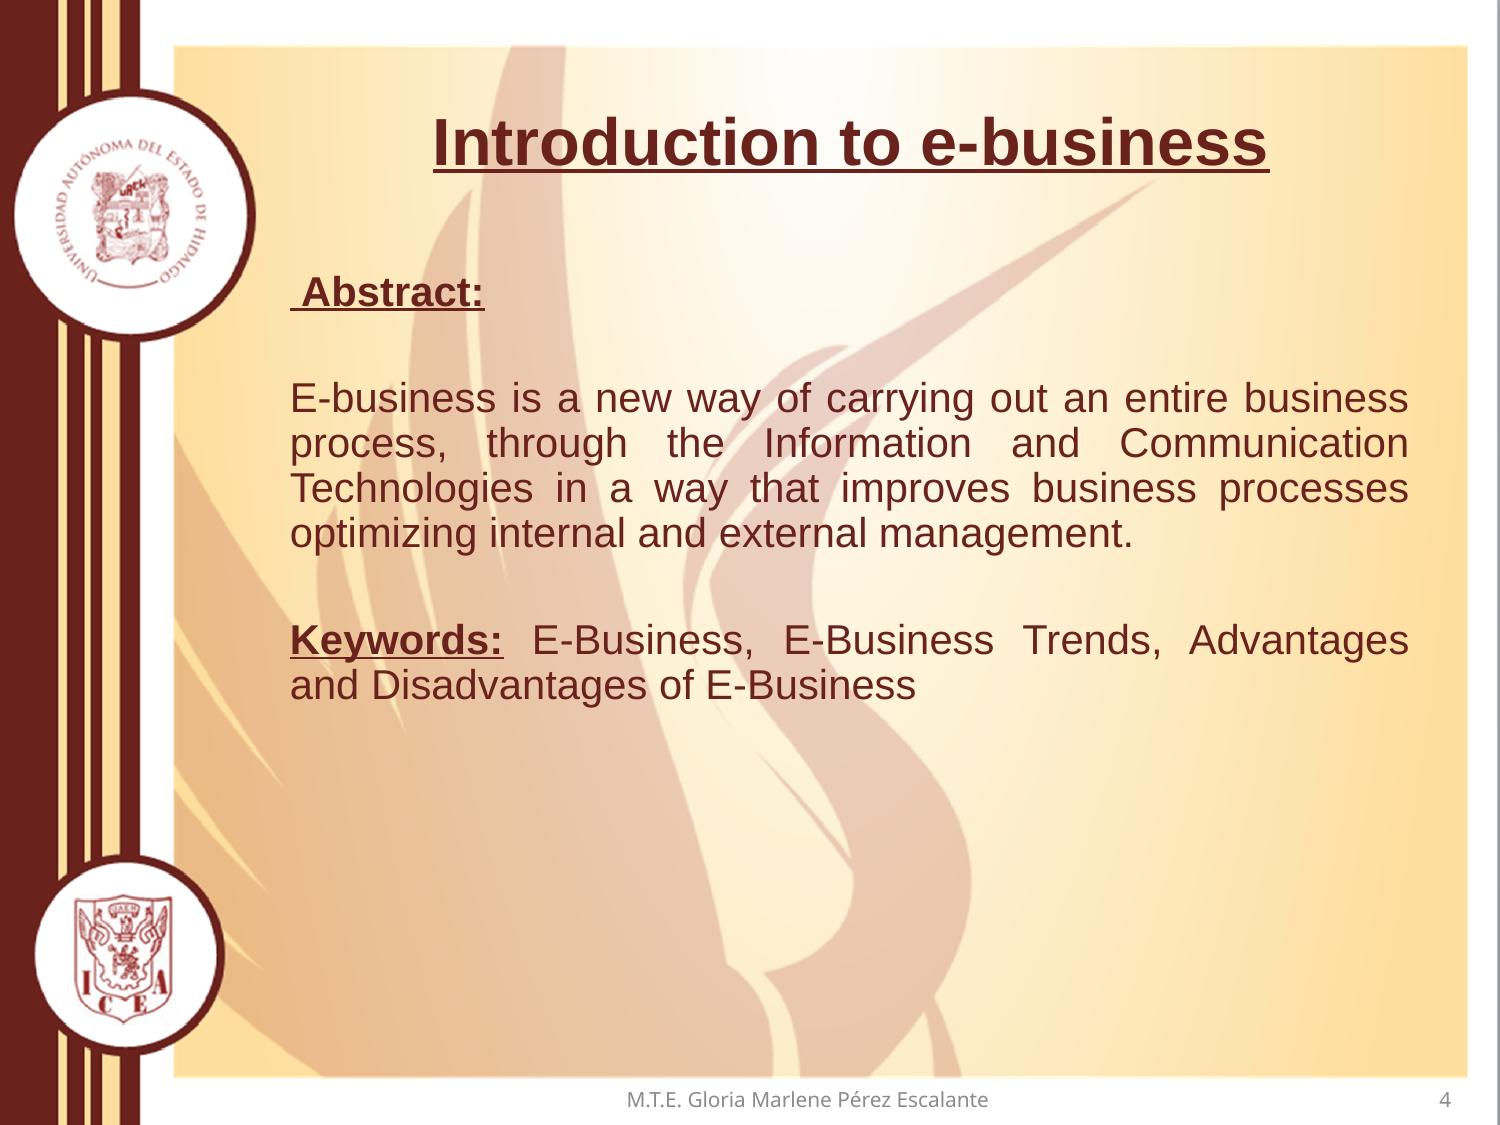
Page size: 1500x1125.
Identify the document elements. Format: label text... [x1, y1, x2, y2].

picture [0, 0, 1500, 1125]
title Introduction to e-business [277, 45, 1425, 233]
list Abstract: E-business is a new way of carrying out an entire business process, through the Information and Communication Technologies in a way that improves business processes optimizing internal and external management. Keywords: E-Business, E-Business Trends, Advantages and Disadvantages of E-Business [218, 262, 1425, 1005]
slide_number 4 [1116, 1070, 1467, 1125]
footer M.T.E. Gloria Marlene Pérez Escalante [570, 1070, 1046, 1125]
